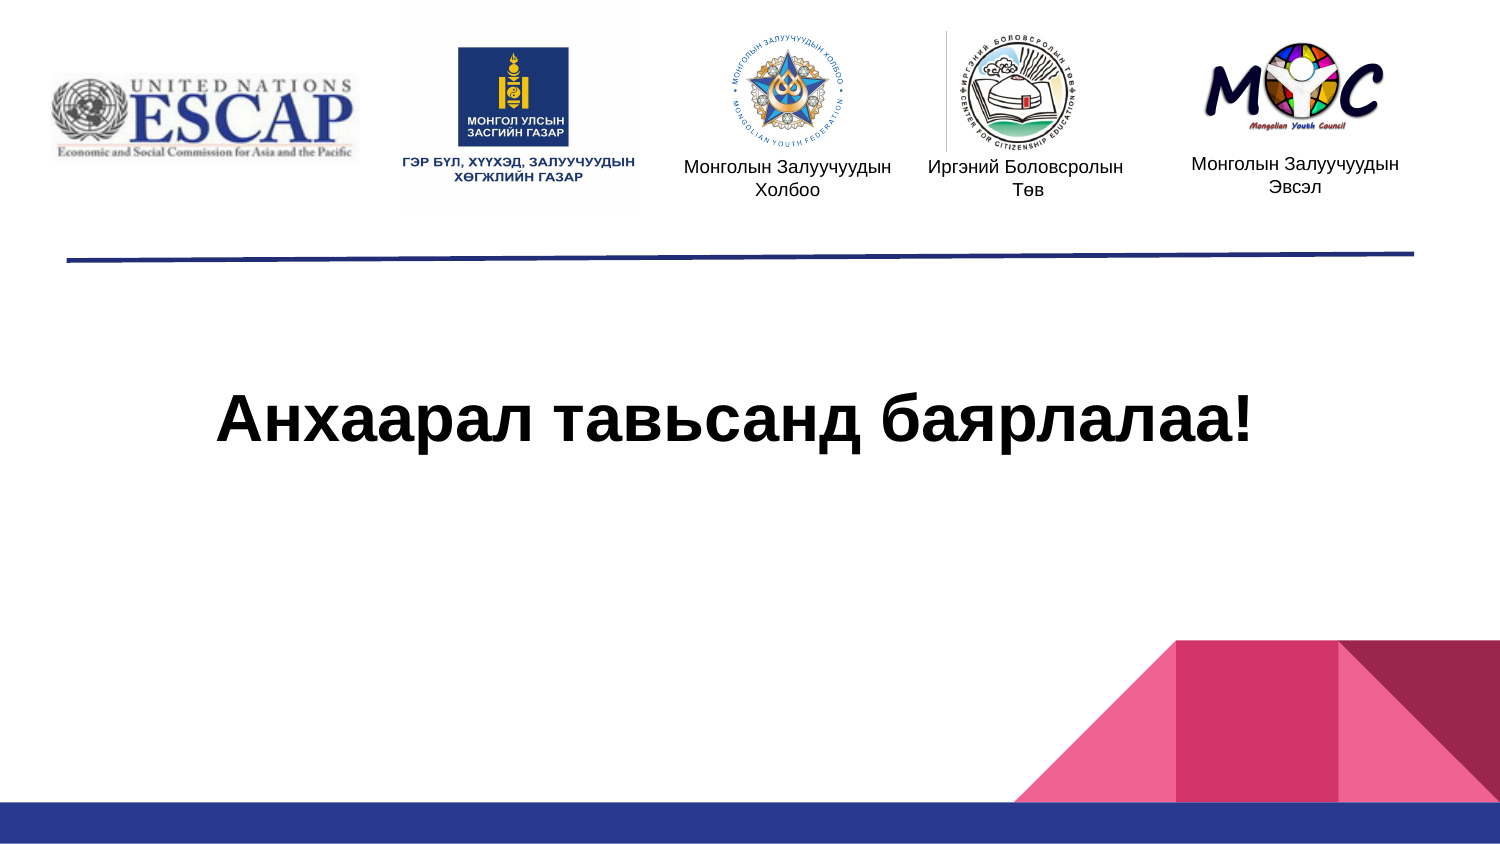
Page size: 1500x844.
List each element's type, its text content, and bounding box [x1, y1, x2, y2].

list Анхаарал тавьсанд баярлалаа! [36, 347, 1435, 844]
picture [51, 73, 360, 163]
picture [945, 30, 1088, 152]
picture [399, 0, 638, 214]
text_box Монголын Залуучуудын Холбоо [667, 140, 893, 210]
text_box Иргэний Боловсролын Төв [893, 140, 1158, 230]
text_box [66, 253, 1415, 261]
picture [732, 35, 843, 147]
picture [1189, 20, 1402, 162]
text_box Монголын Залуучуудын Эвсэл [1156, 137, 1435, 187]
